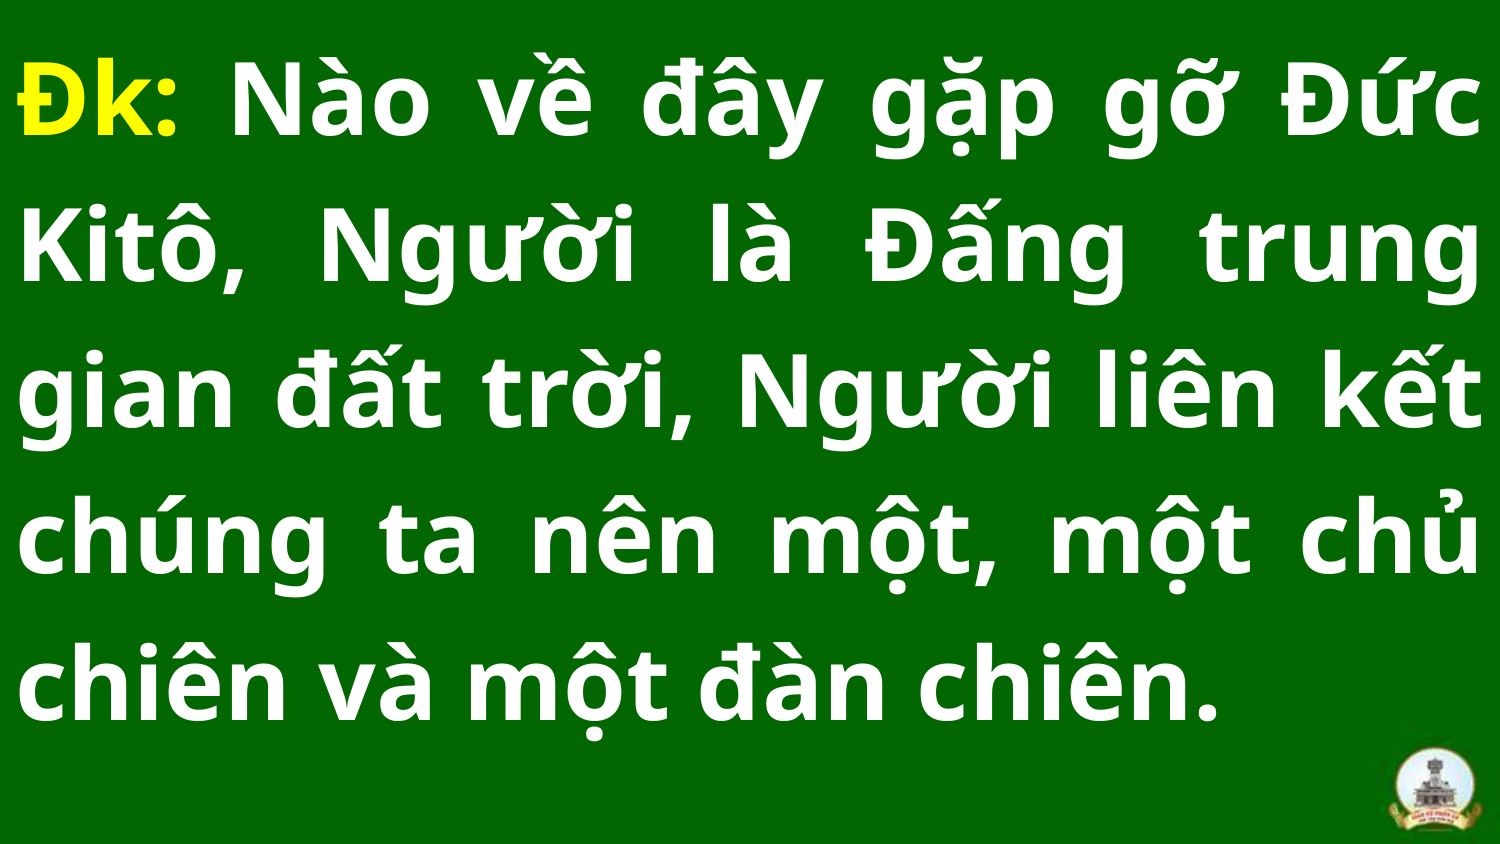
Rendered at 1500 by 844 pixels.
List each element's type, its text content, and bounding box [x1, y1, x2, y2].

list Đk: Nào về đây gặp gỡ Đức Kitô, Người là Đấng trung gian đất trời, Người liên kết chúng ta nên một, một chủ chiên và một đàn chiên. [0, 1, 1500, 844]
